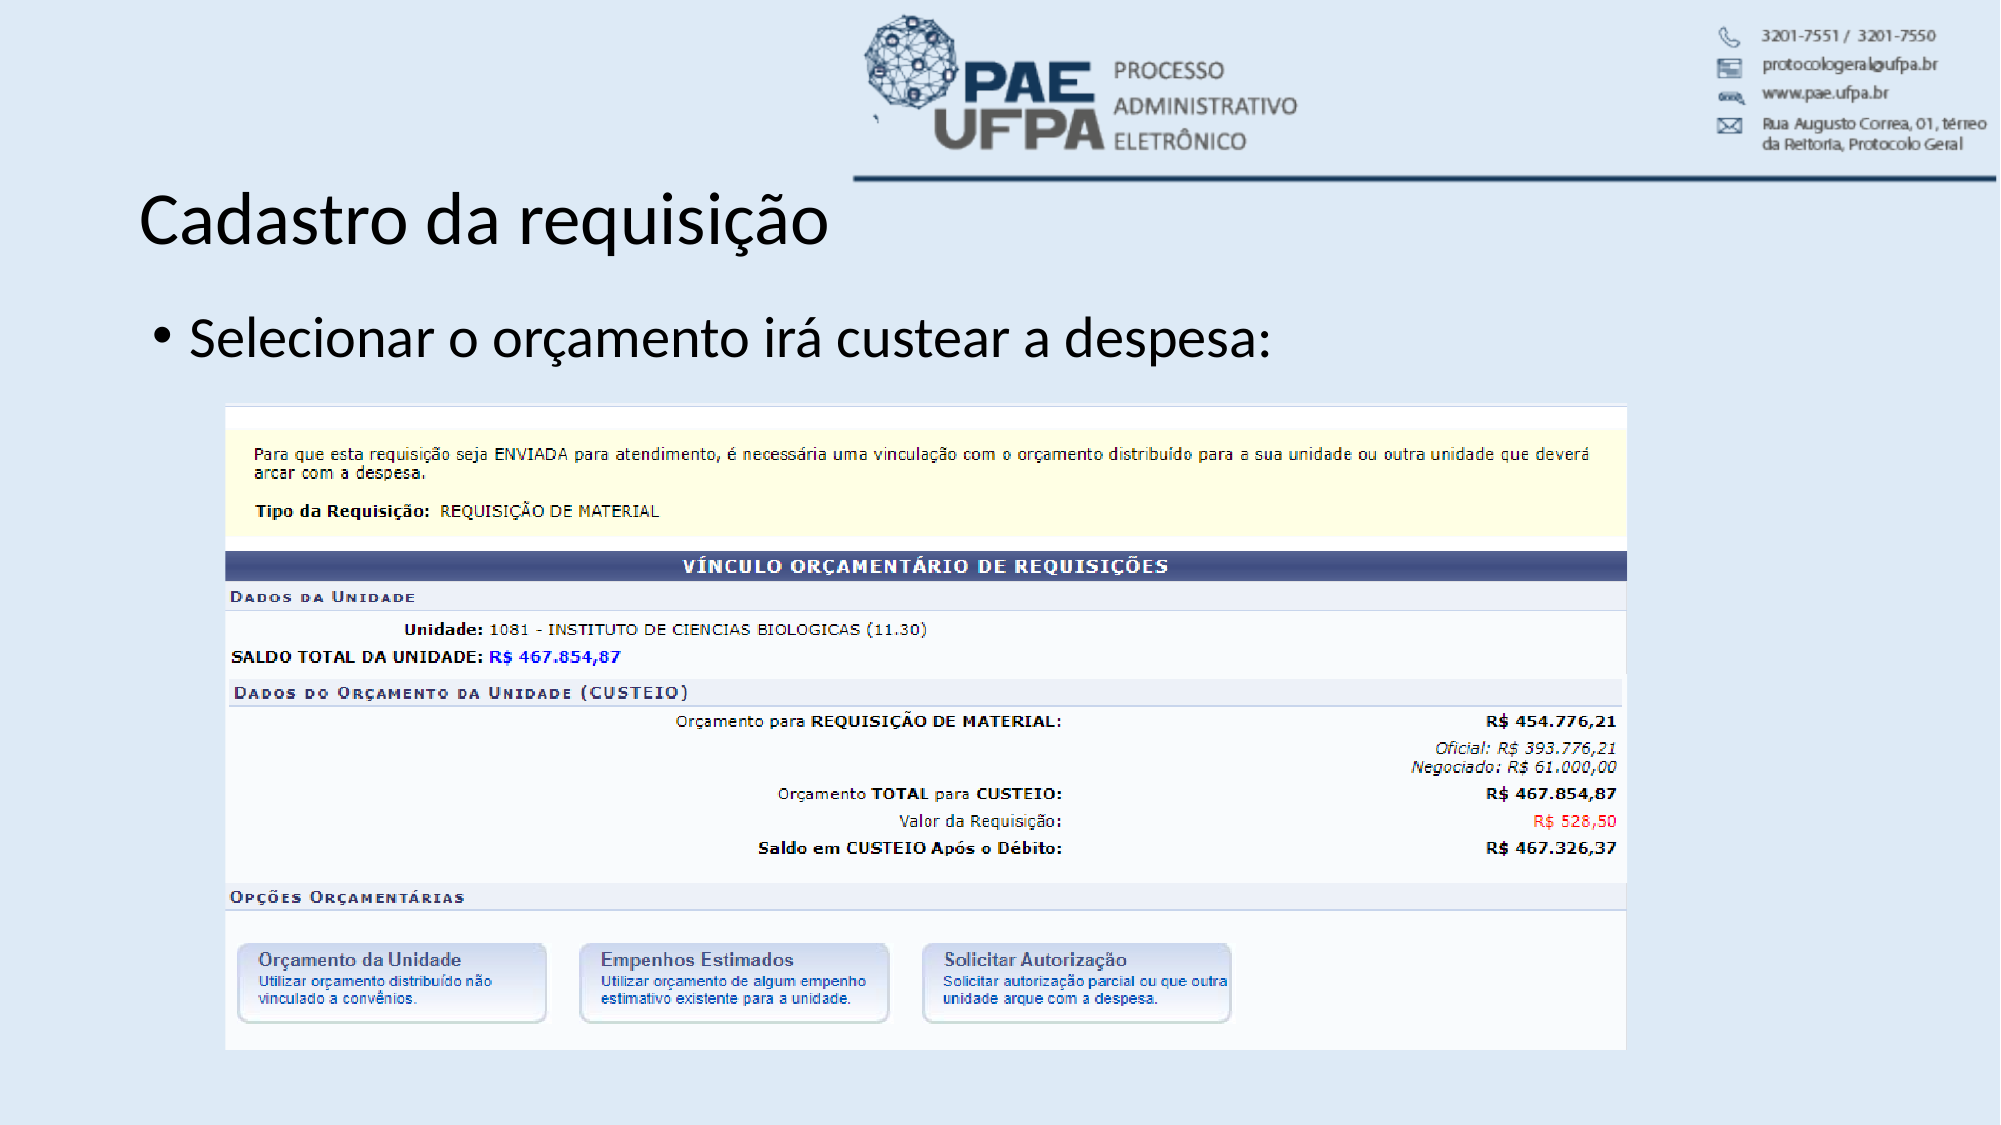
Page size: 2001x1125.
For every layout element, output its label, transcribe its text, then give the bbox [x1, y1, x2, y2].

text_box Cadastro da requisição [124, 111, 1850, 329]
picture [815, 0, 2001, 195]
picture [225, 403, 1628, 1050]
list Selecionar o orçamento irá custear a despesa: [137, 329, 1810, 809]
